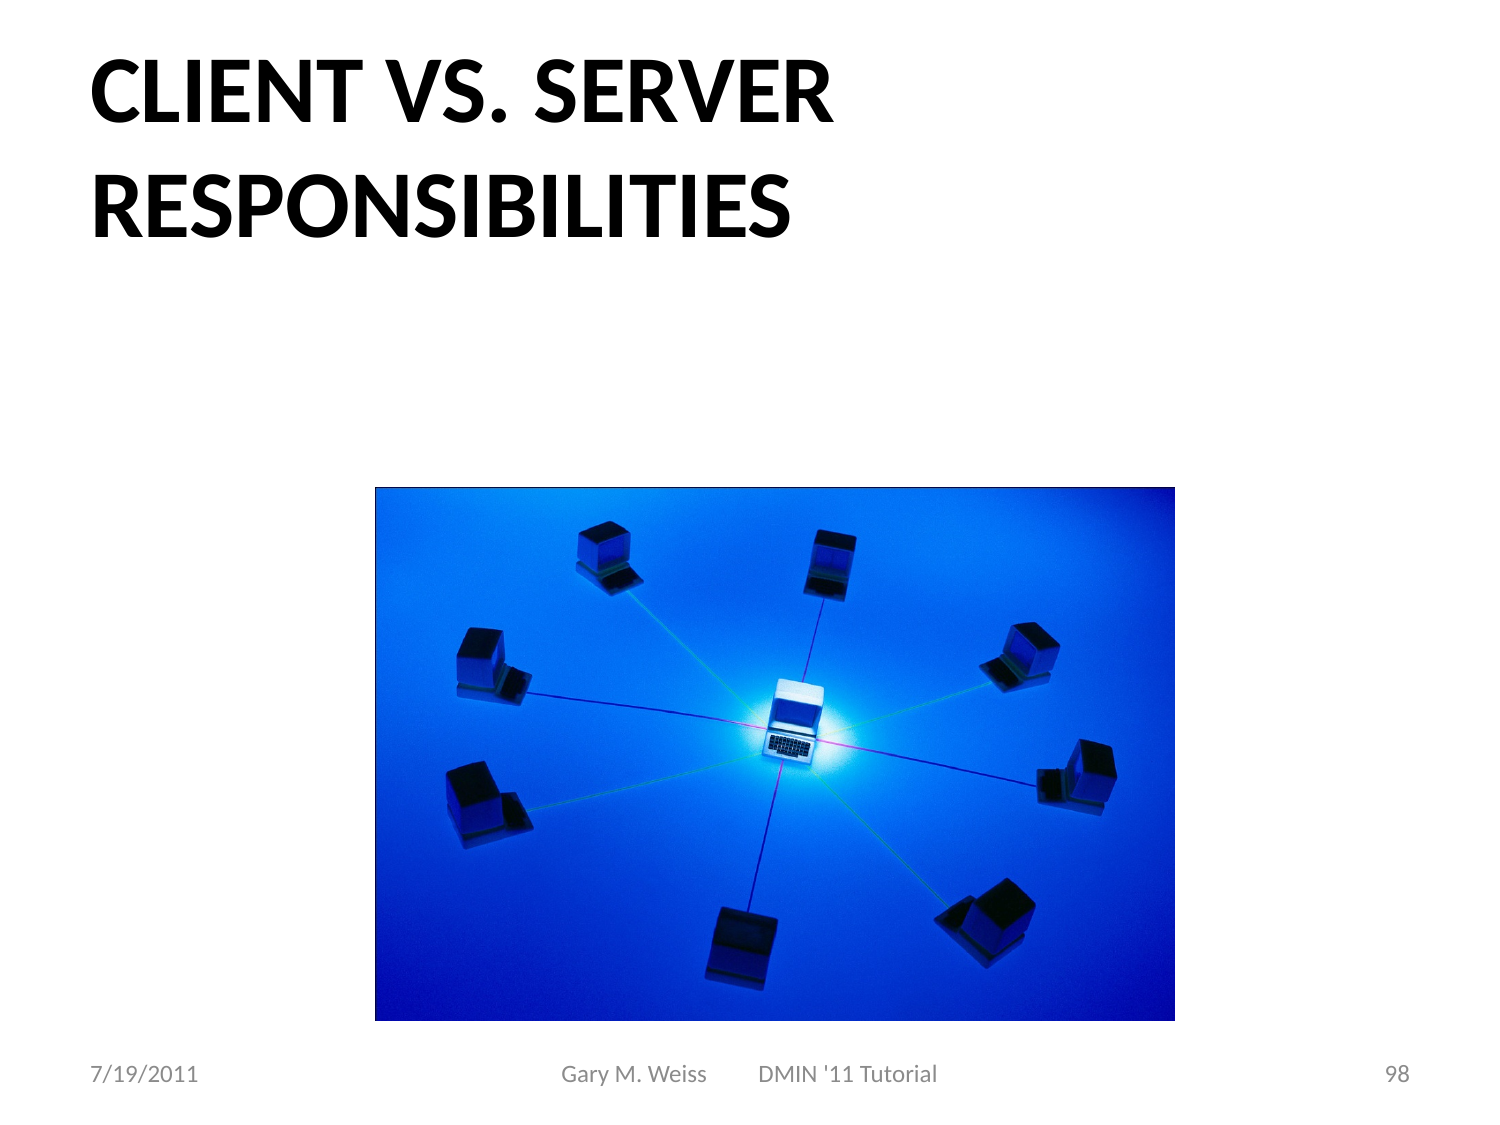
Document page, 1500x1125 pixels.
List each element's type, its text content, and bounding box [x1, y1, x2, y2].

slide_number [75, 1042, 425, 1103]
footer Gary M. Weiss DMIN '11 Tutorial [512, 1042, 988, 1103]
slide_number 98 [1074, 1042, 1425, 1103]
title Client vs. Server Responsibilities [75, 19, 1463, 288]
picture [374, 487, 1176, 1021]
